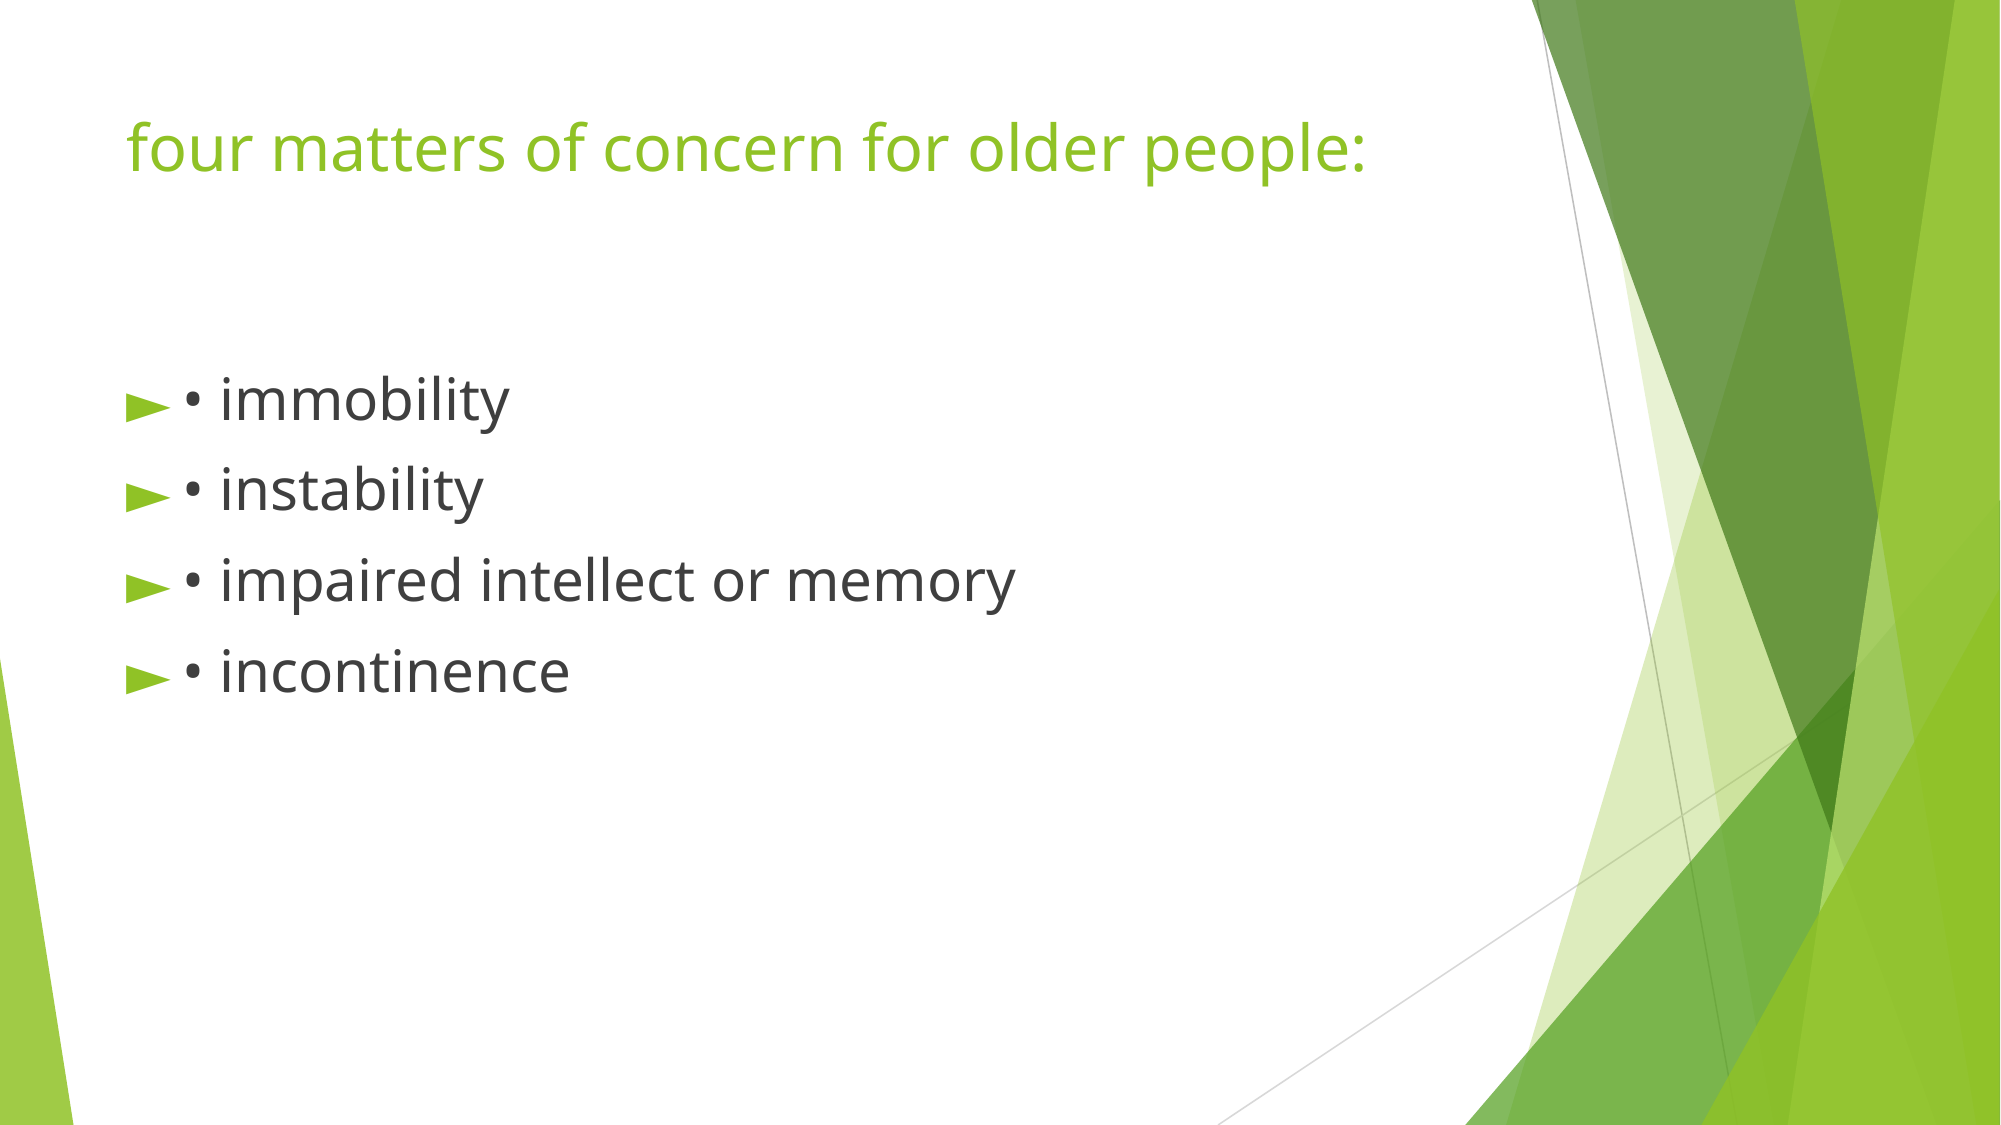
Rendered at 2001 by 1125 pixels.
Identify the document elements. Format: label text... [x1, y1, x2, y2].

title four matters of concern for older people: [111, 99, 1522, 317]
list • immobility • instability • impaired intellect or memory • incontinence [111, 354, 1522, 992]
